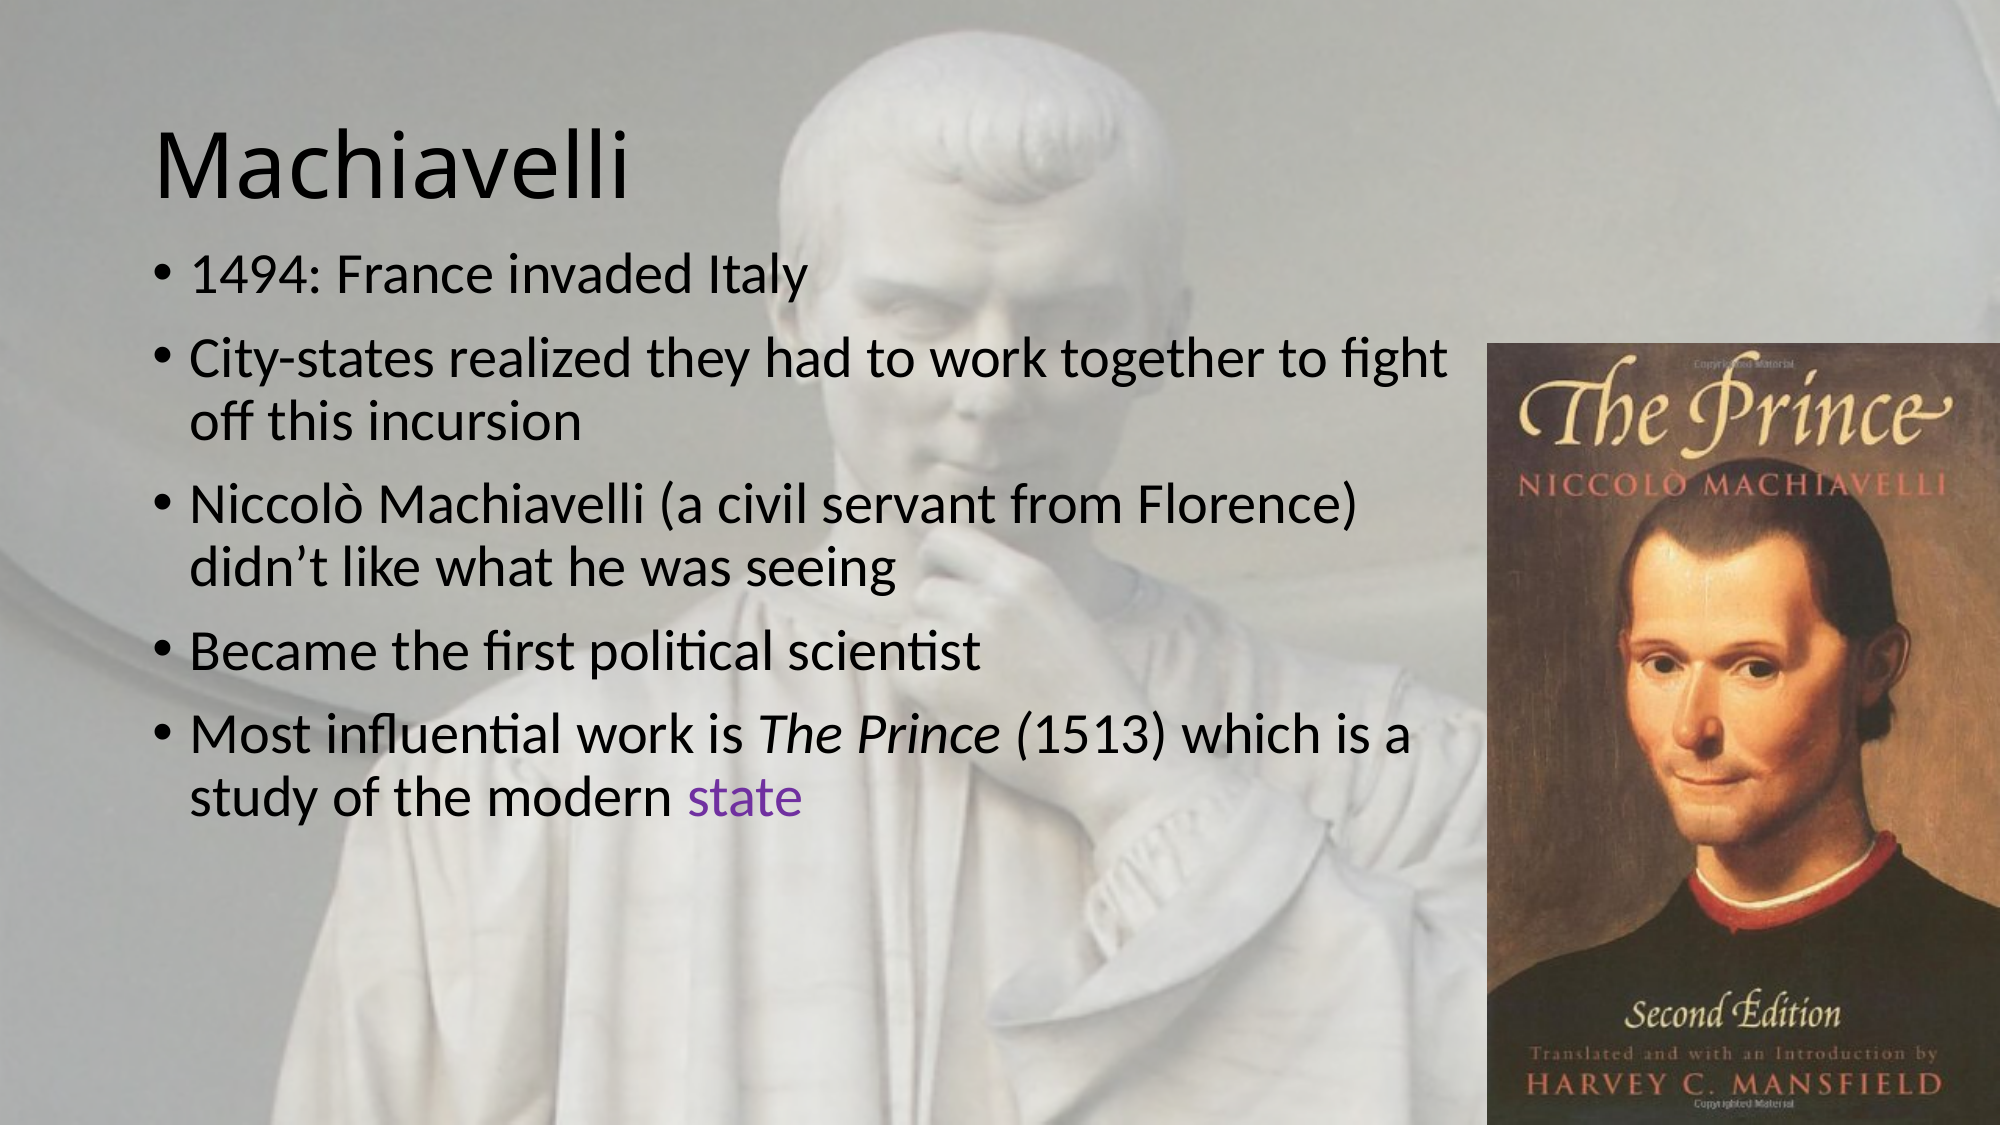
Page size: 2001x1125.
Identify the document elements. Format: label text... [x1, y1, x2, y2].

title Machiavelli [137, 59, 1863, 278]
picture [1487, 343, 2000, 1125]
list 1494: France invaded Italy City-states realized they had to work together to fight off this incursion Niccolò Machiavelli (a civil servant from Florence) didn’t like what he was seeing Became the first political scientist Most influential work is The Prince (1513) which is a study of the modern state [137, 235, 1469, 1014]
